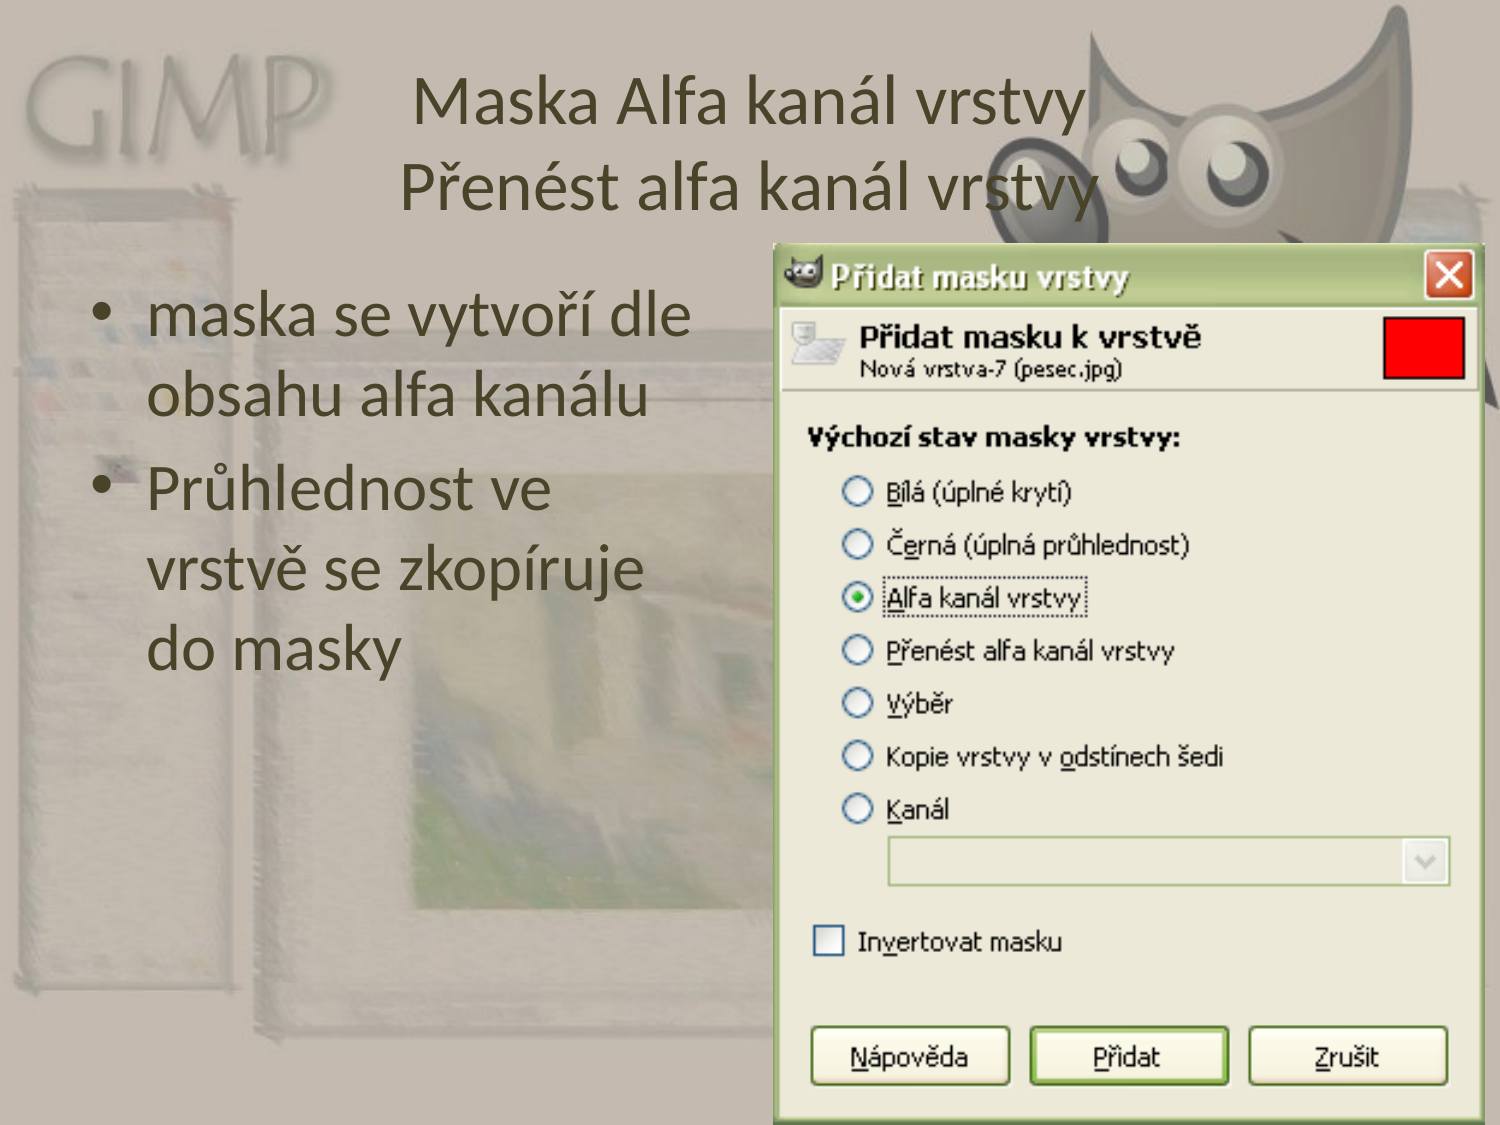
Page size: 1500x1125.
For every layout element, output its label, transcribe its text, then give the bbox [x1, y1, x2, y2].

list maska se vytvoří dle obsahu alfa kanálu Průhlednost ve vrstvě se zkopíruje do masky [75, 262, 739, 1005]
picture [773, 243, 1485, 1125]
title Maska Alfa kanál vrstvy Přenést alfa kanál vrstvy [75, 45, 1425, 233]
